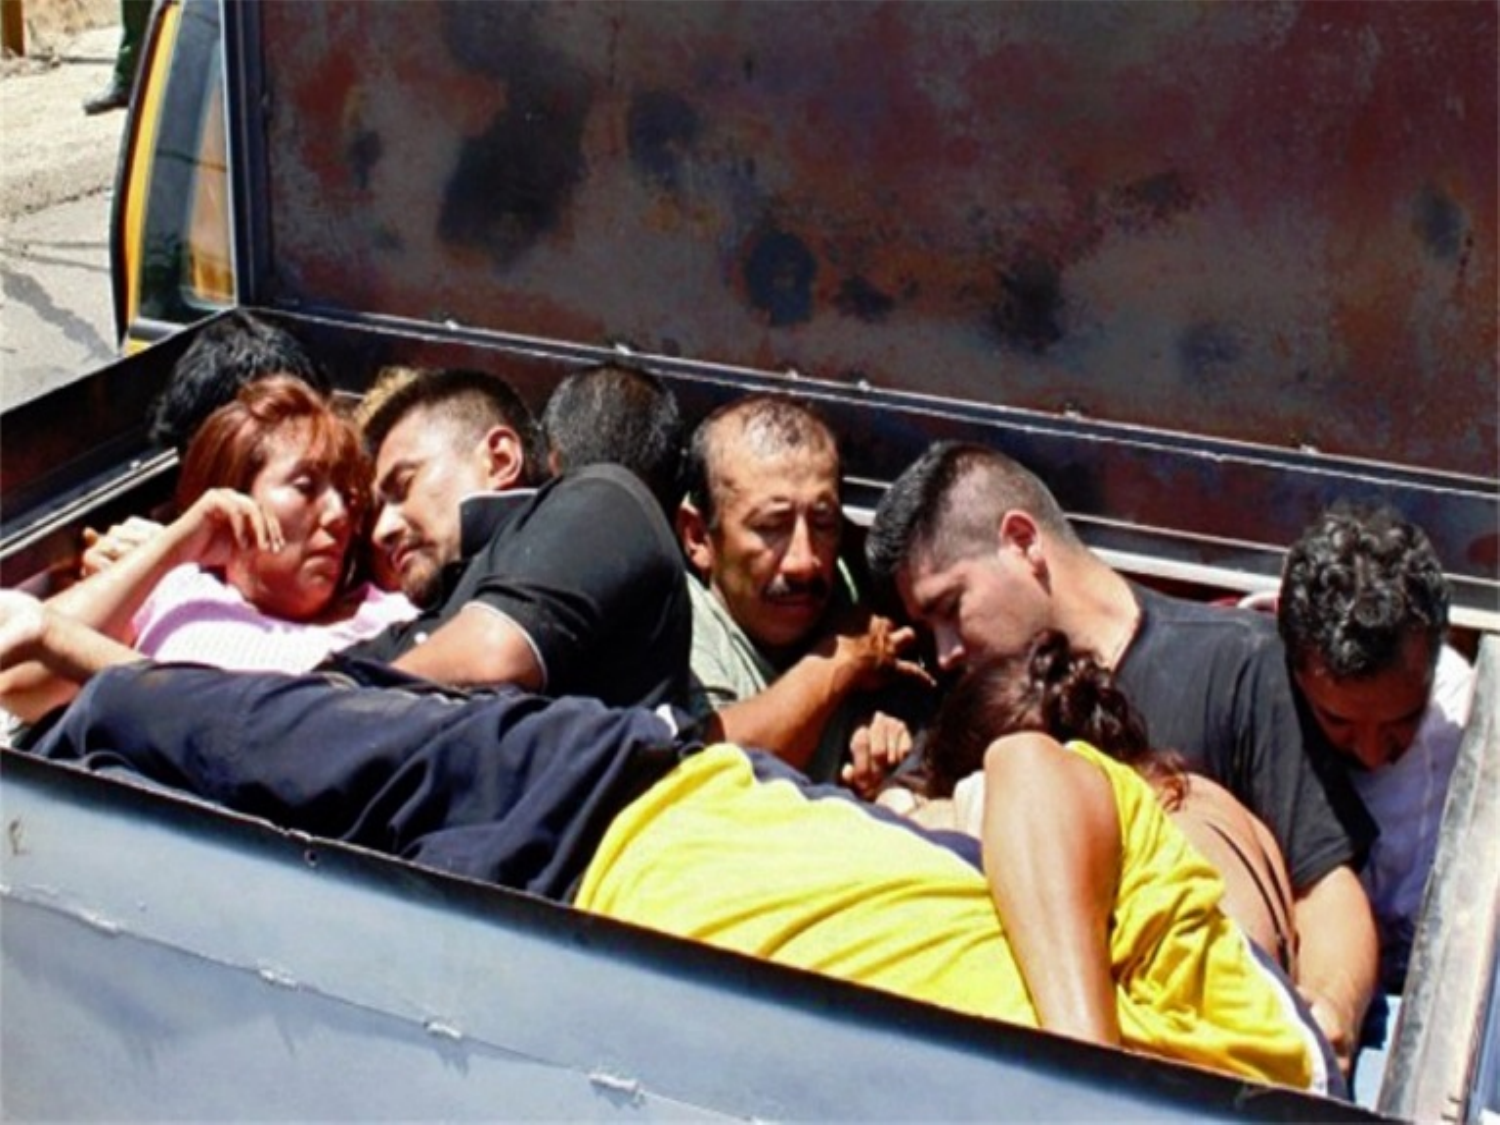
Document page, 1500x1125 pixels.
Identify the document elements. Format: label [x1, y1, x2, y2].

list [0, 0, 1500, 1125]
